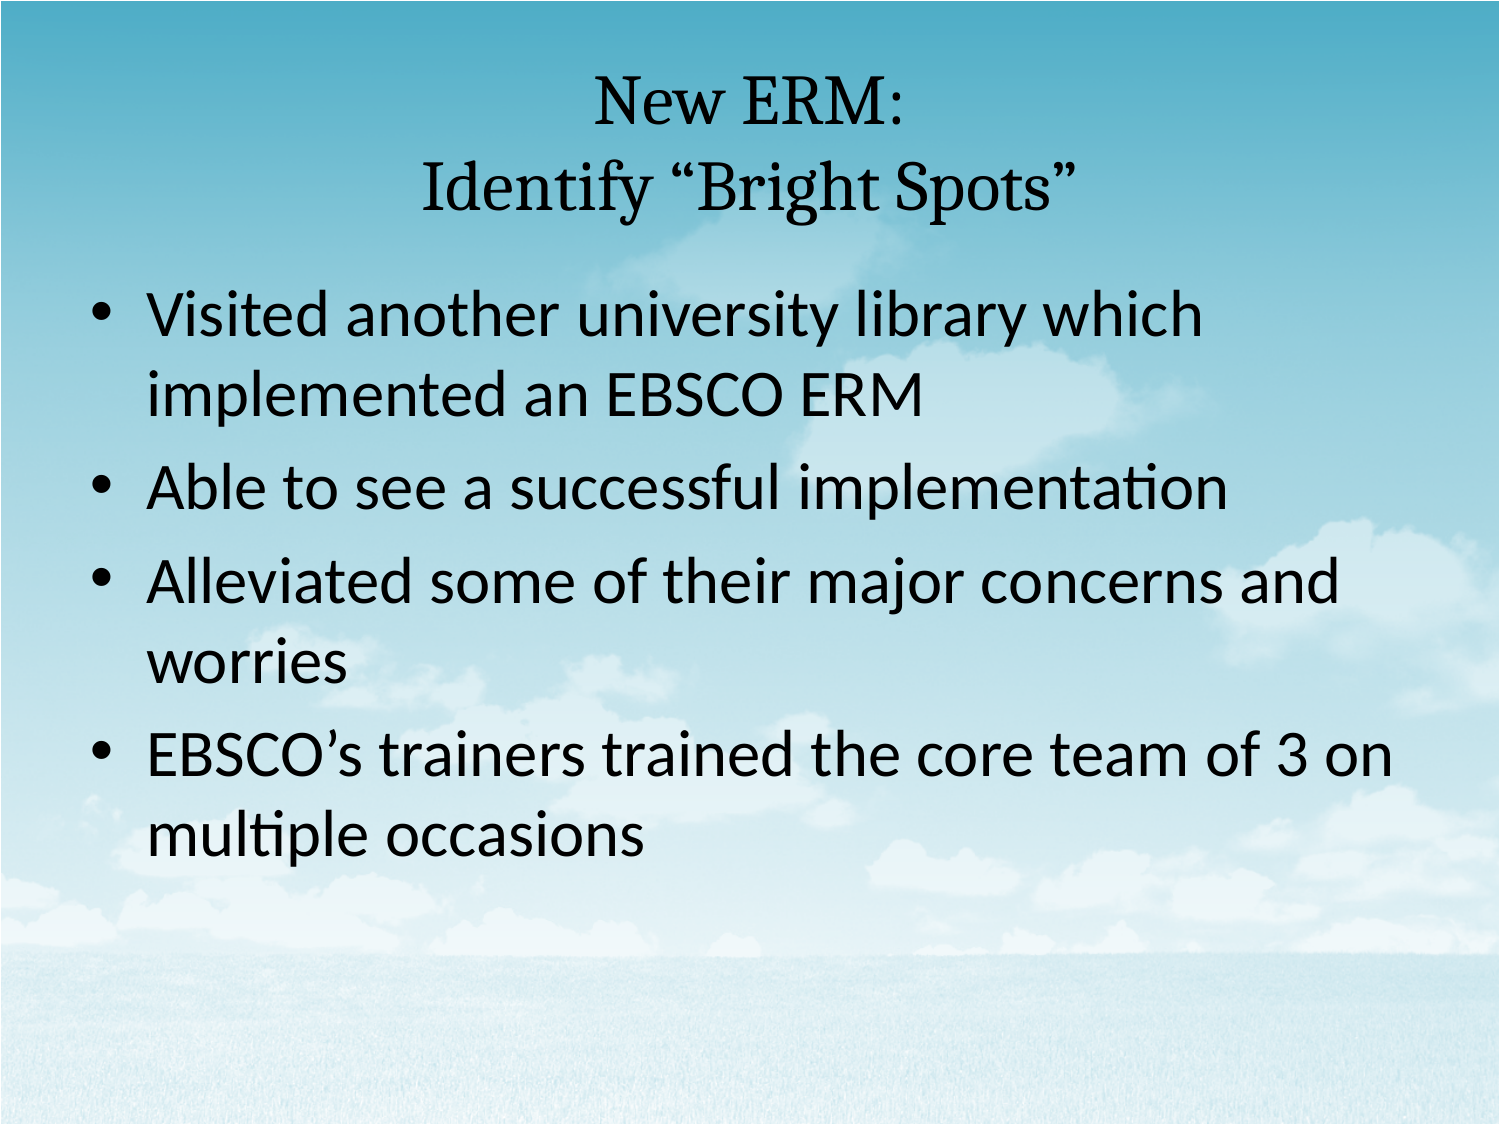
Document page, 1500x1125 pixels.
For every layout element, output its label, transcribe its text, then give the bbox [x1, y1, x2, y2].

list Visited another university library which implemented an EBSCO ERM Able to see a successful implementation Alleviated some of their major concerns and worries EBSCO’s trainers trained the core team of 3 on multiple occasions [75, 262, 1425, 1005]
title New ERM: Identify “Bright Spots” [75, 45, 1425, 233]
